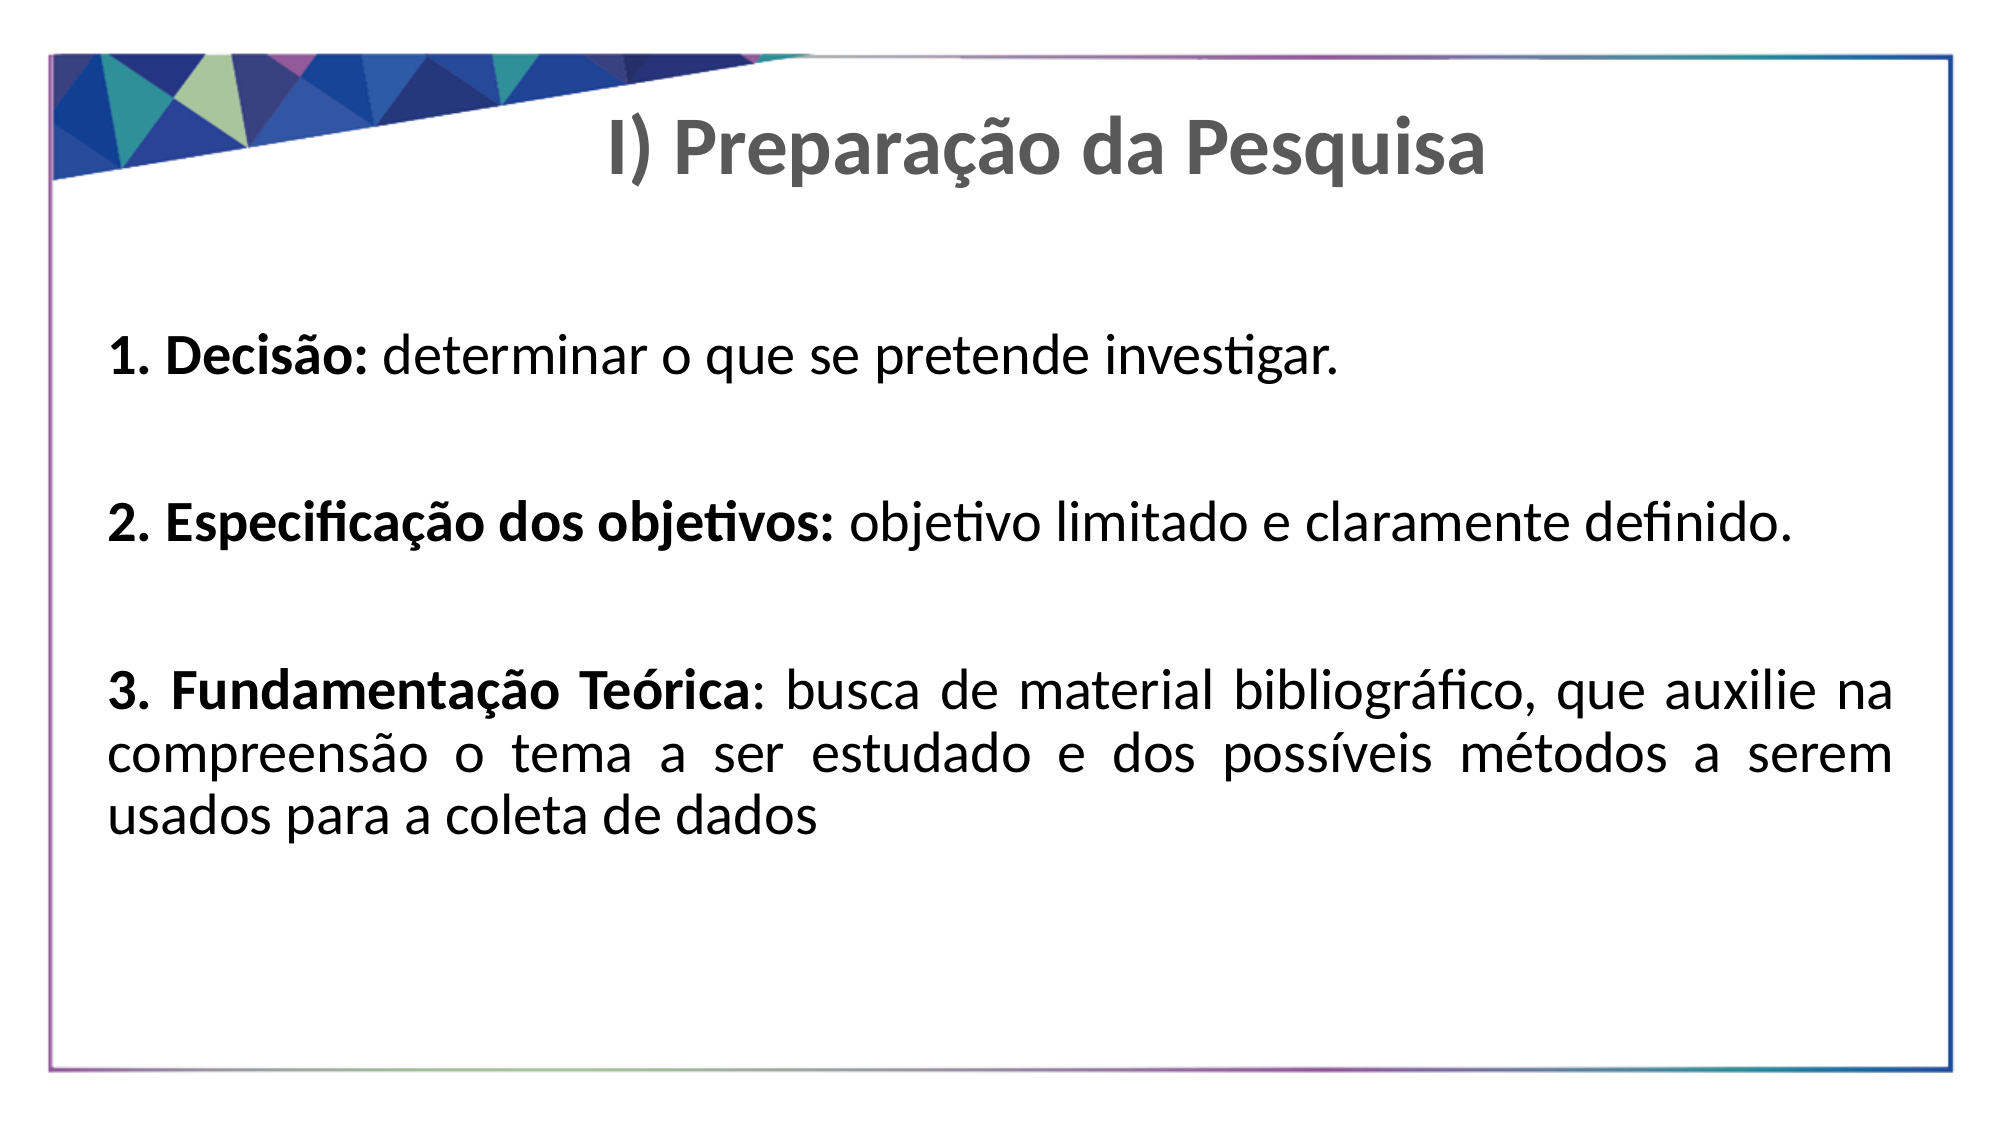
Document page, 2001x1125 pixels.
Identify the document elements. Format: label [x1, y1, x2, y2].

text_box [2, 2, 2000, 1125]
